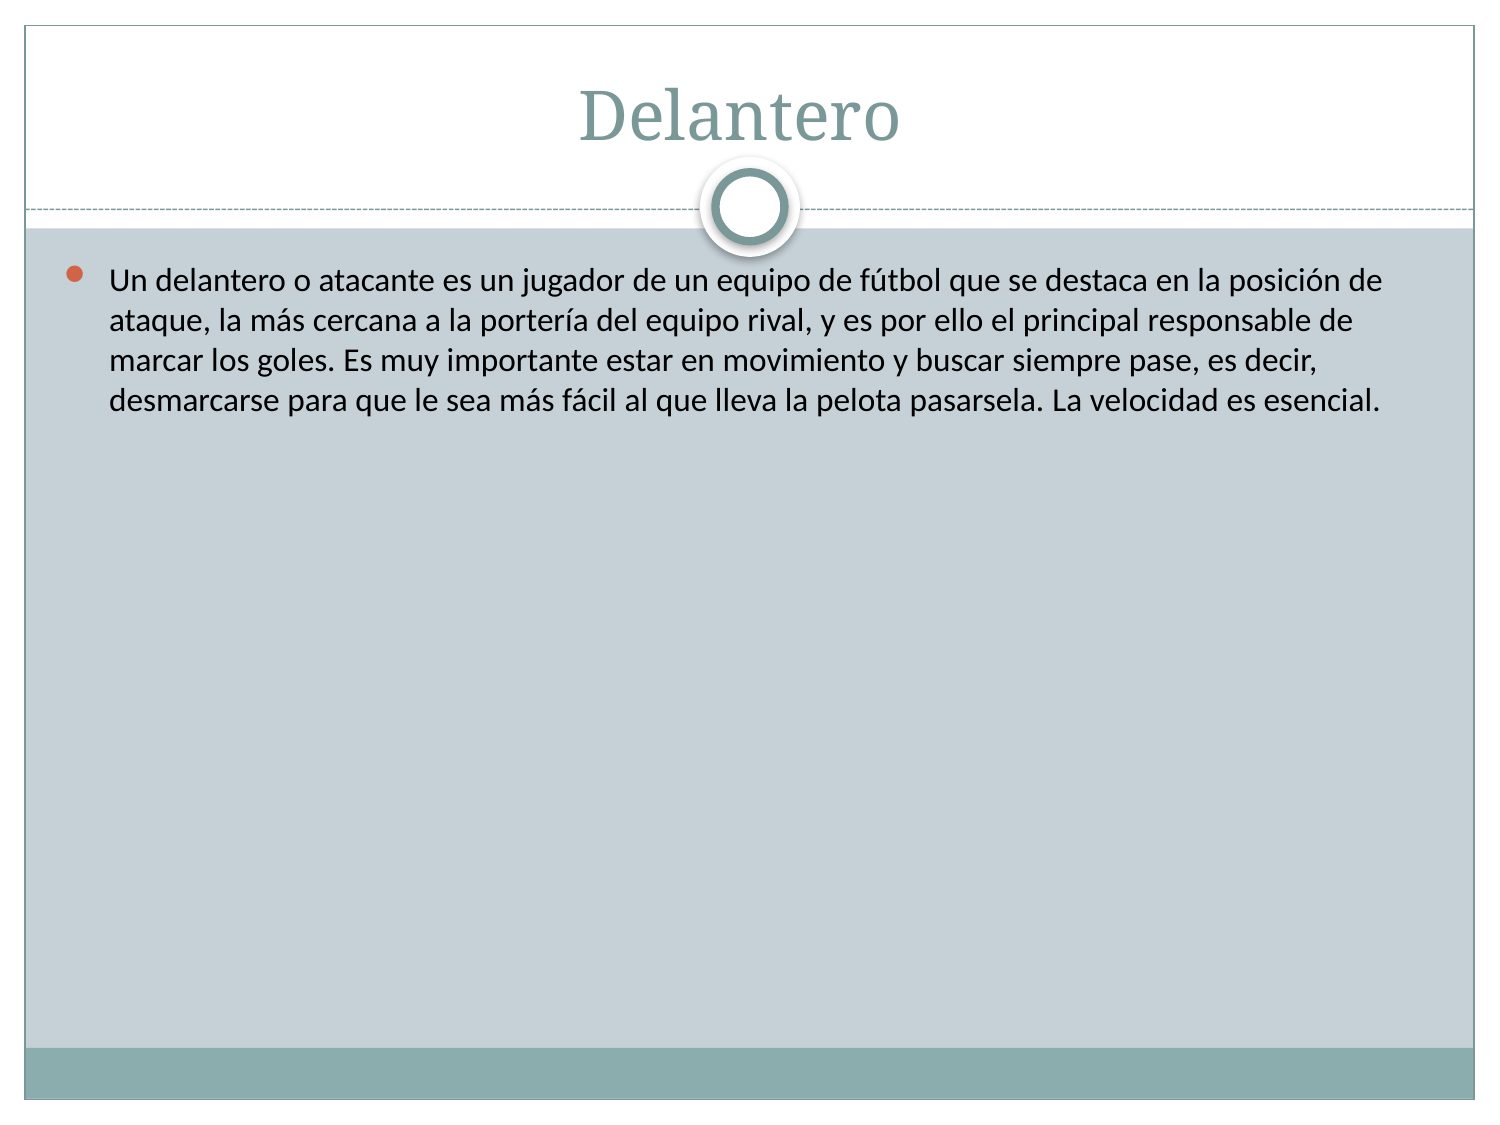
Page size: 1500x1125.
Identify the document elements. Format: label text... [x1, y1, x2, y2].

list Un delantero o atacante es un jugador de un equipo de fútbol que se destaca en la posición de ataque, la más cercana a la portería del equipo rival, y es por ello el principal responsable de marcar los goles. Es muy importante estar en movimiento y buscar siempre pase, es decir, desmarcarse para que le sea más fácil al que lleva la pelota pasarsela. La velocidad es esencial. [49, 250, 1445, 1001]
title Delantero [49, 37, 1450, 162]
